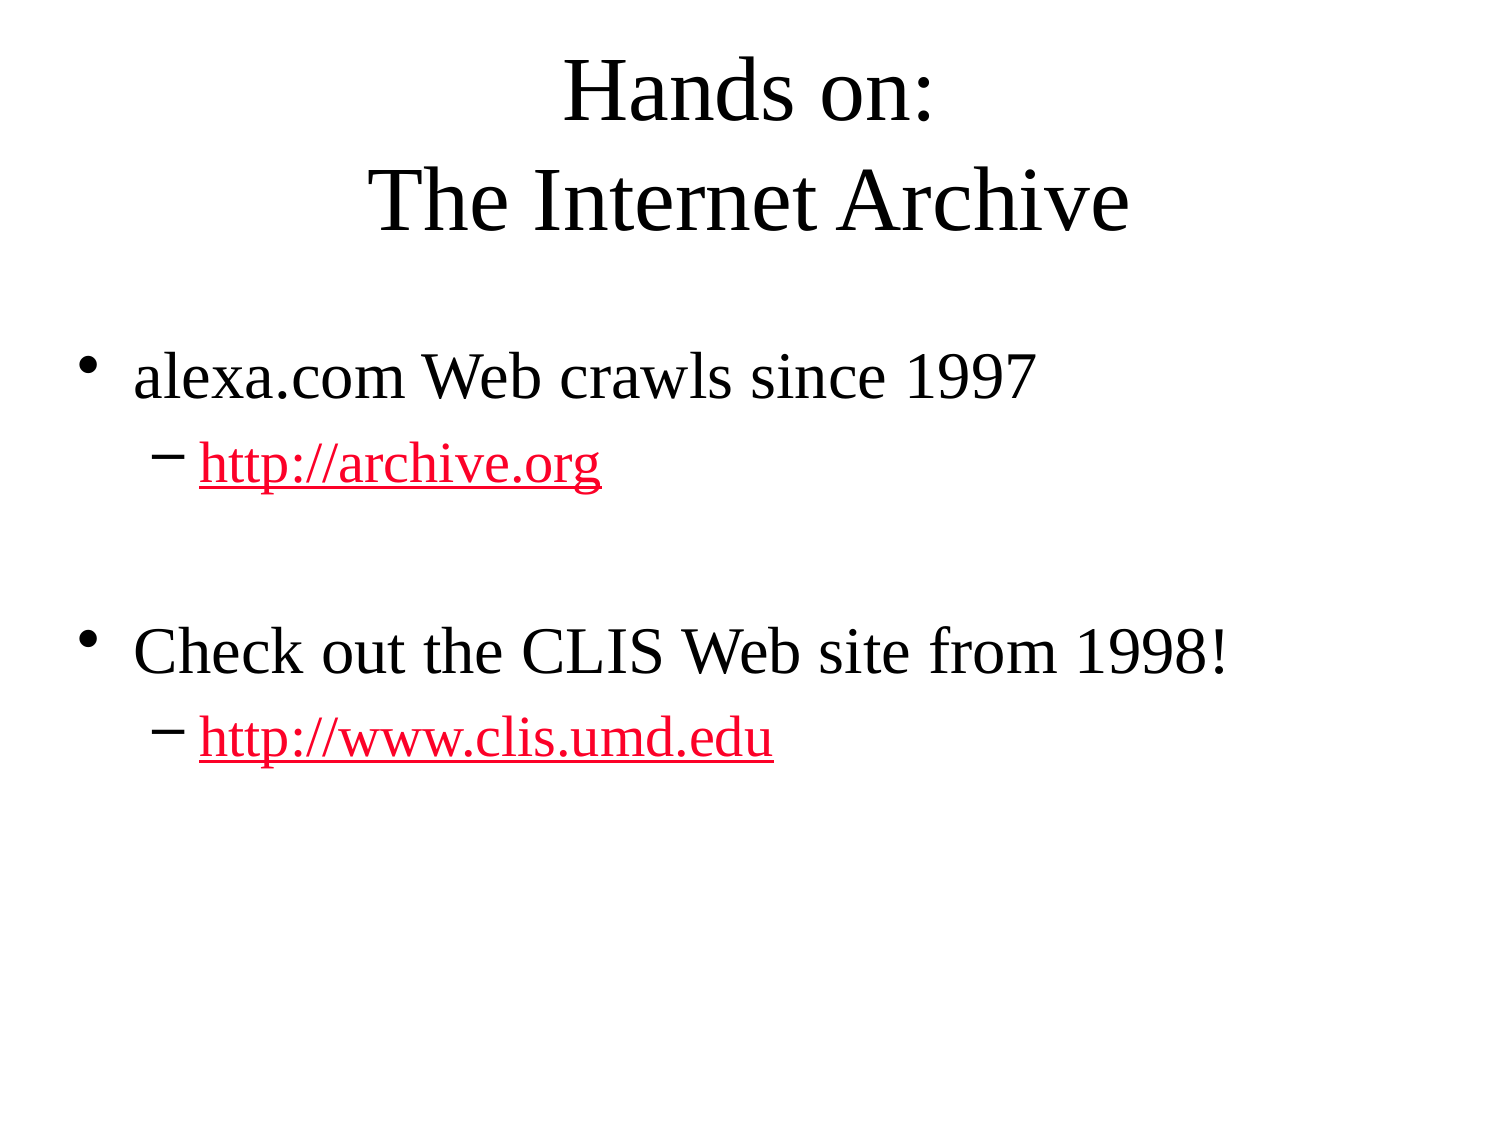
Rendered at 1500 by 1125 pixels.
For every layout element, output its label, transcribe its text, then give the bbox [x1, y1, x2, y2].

title Hands on: The Internet Archive [36, 44, 1463, 234]
list alexa.com Web crawls since 1997 http://archive.org Check out the CLIS Web site from 1998! http://www.clis.umd.edu [61, 324, 1413, 1068]
